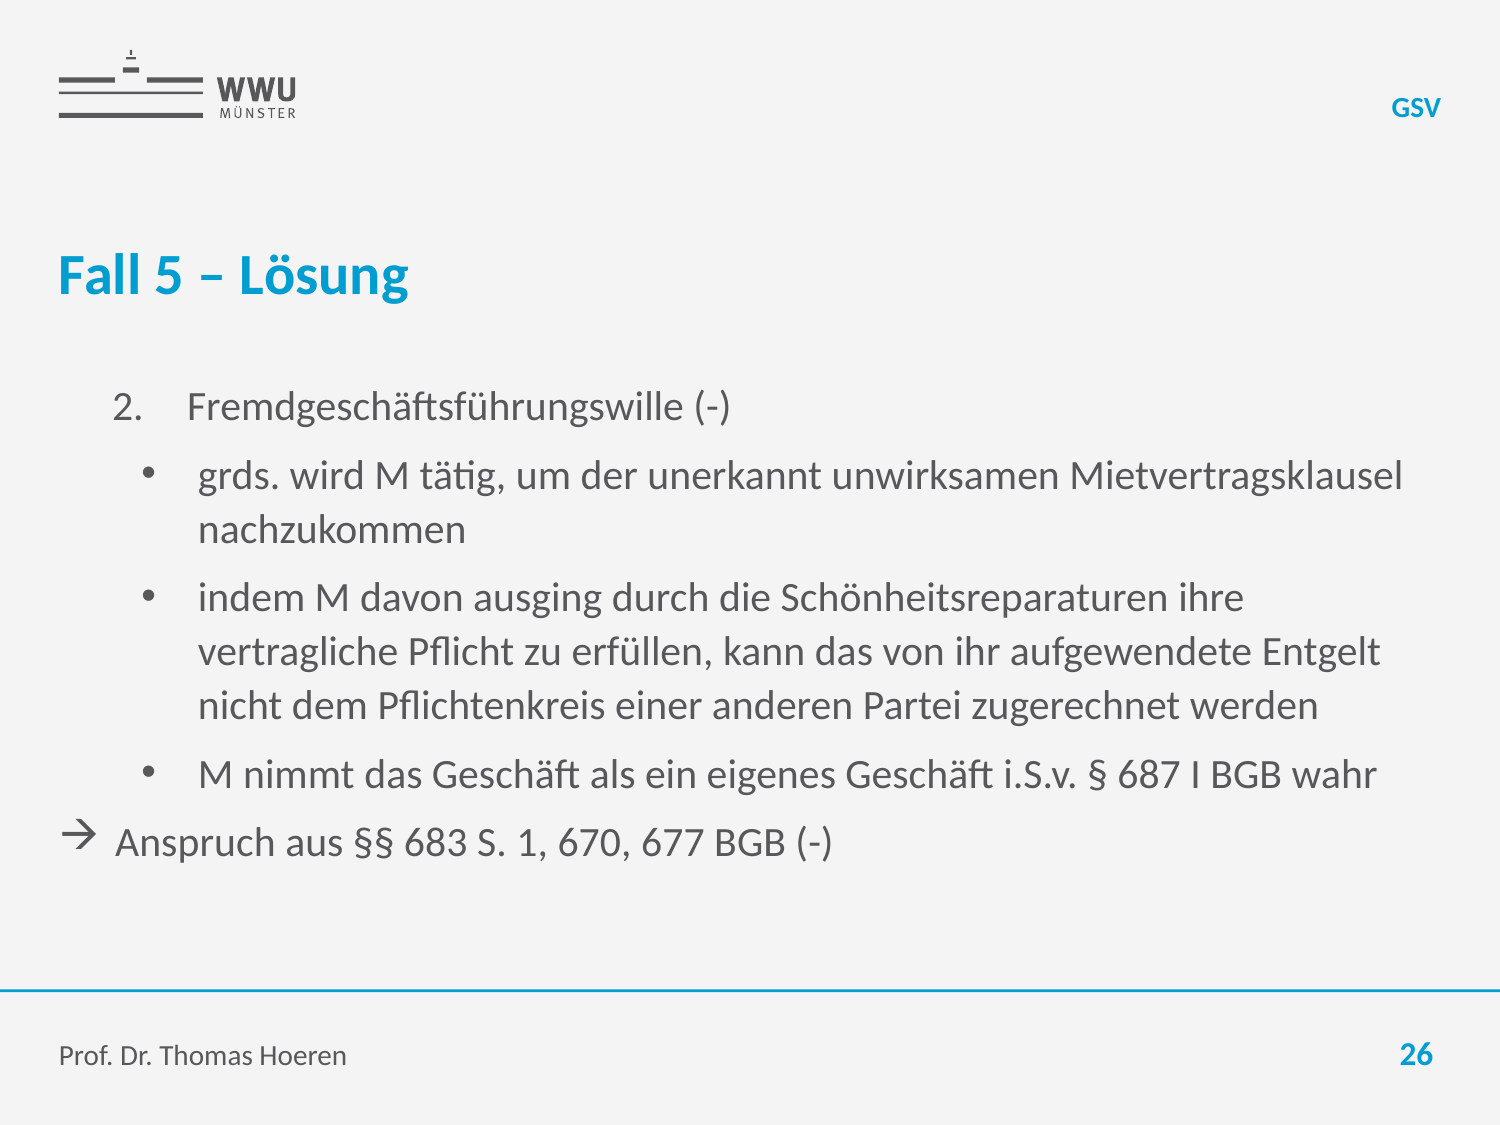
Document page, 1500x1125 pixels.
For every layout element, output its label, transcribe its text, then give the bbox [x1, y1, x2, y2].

title Fall 5 – Lösung [58, 235, 1442, 331]
footer Prof. Dr. Thomas Hoeren [59, 1012, 910, 1072]
slide_number GSV [590, 63, 1442, 123]
slide_number 26 [1322, 1012, 1441, 1072]
list Fremdgeschäftsführungswille (-) grds. wird M tätig, um der unerkannt unwirksamen Mietvertragsklausel nachzukommen indem M davon ausging durch die Schönheitsreparaturen ihre vertragliche Pflicht zu erfüllen, kann das von ihr aufgewendete Entgelt nicht dem Pflichtenkreis einer anderen Partei zugerechnet werden M nimmt das Geschäft als ein eigenes Geschäft i.S.v. § 687 I BGB wahr Anspruch aus §§ 683 S. 1, 670, 677 BGB (-) [58, 375, 1441, 943]
